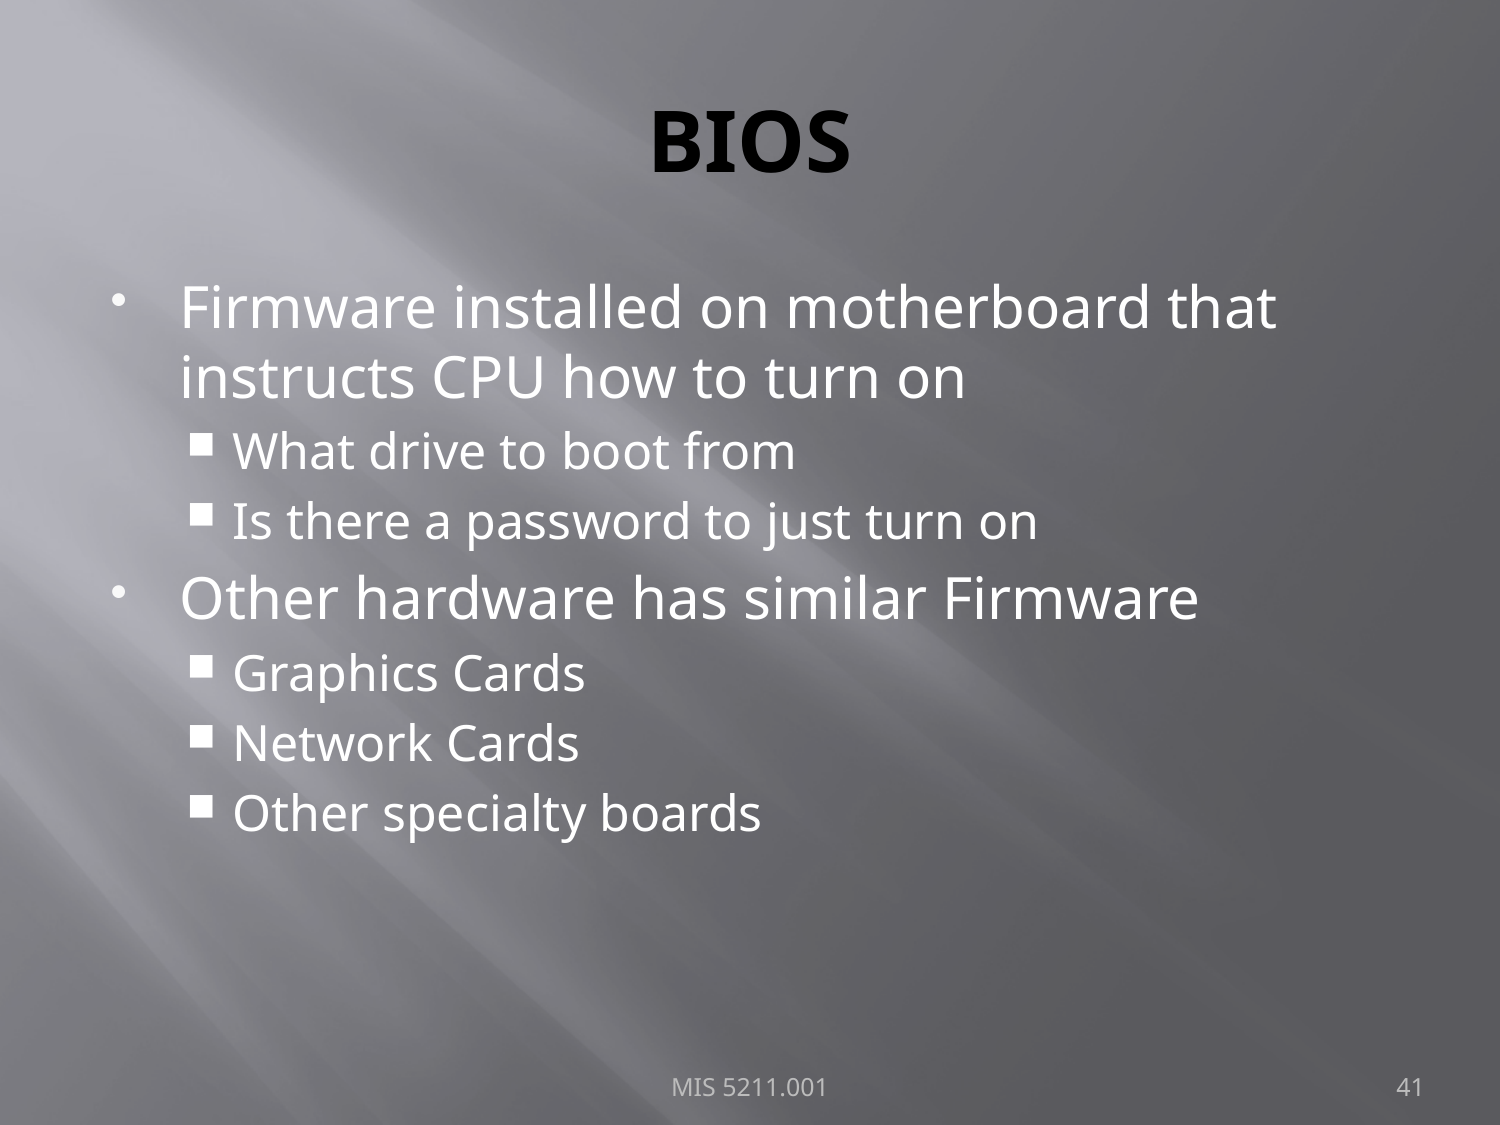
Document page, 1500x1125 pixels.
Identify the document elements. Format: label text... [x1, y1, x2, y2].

footer MIS 5211.001 [512, 1052, 988, 1113]
list Firmware installed on motherboard that instructs CPU how to turn on What drive to boot from Is there a password to just turn on Other hardware has similar Firmware Graphics Cards Network Cards Other specialty boards [75, 262, 1425, 1035]
title BIOS [75, 45, 1425, 233]
slide_number 41 [1299, 1052, 1425, 1113]
